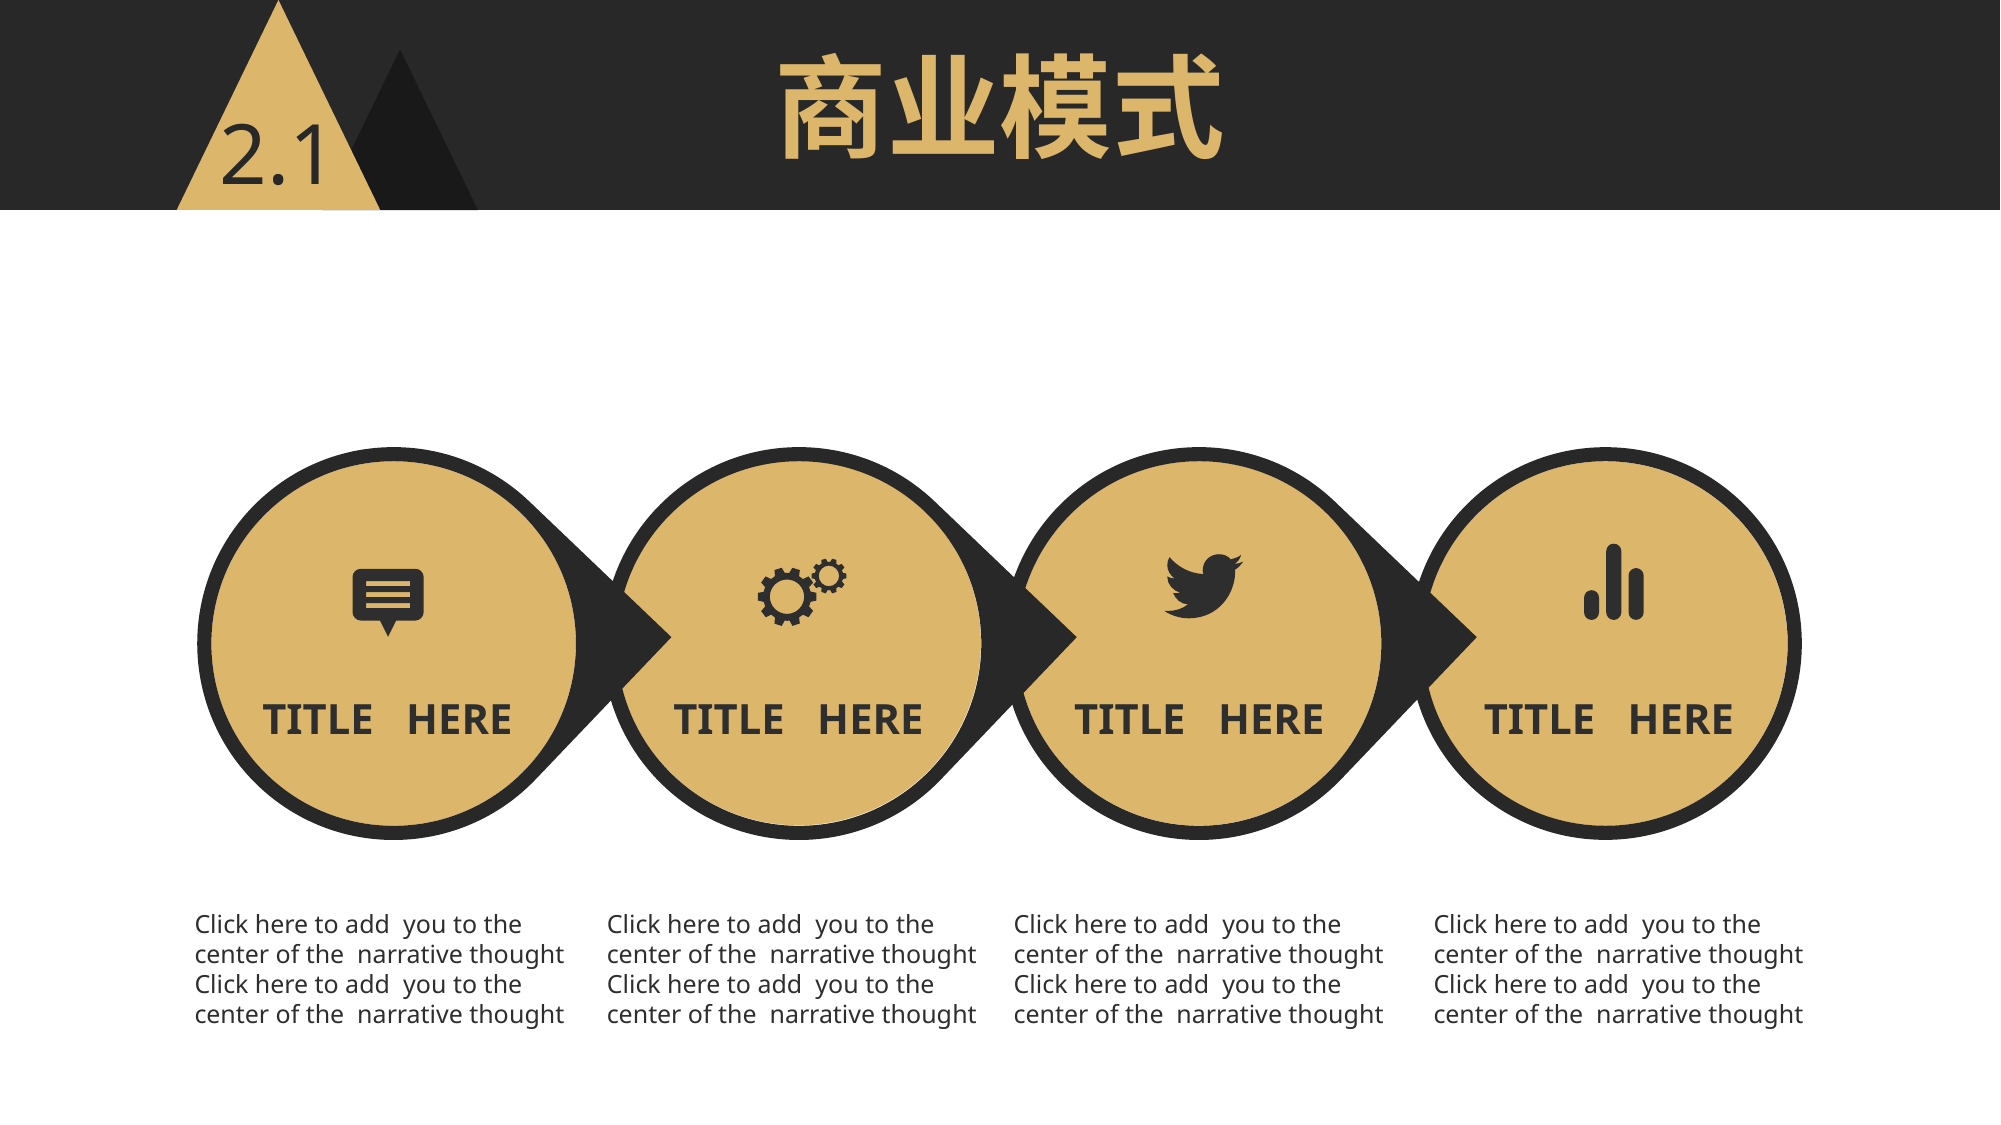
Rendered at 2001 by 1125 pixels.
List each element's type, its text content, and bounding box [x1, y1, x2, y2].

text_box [757, 558, 847, 627]
text_box [320, 47, 480, 212]
text_box TITLE HERE [1468, 685, 1749, 751]
text_box [624, 463, 980, 824]
text_box Click here to add you to the center of the narrative thought Click here to add you to the center of the narrative thought [179, 901, 580, 1036]
text_box Click here to add you to the center of the narrative thought Click here to add you to the center of the narrative thought [592, 901, 993, 1036]
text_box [1584, 543, 1644, 620]
text_box [196, 446, 673, 842]
text_box Click here to add you to the center of the narrative thought Click here to add you to the center of the narrative thought [1418, 900, 1819, 1036]
text_box [175, 149, 382, 211]
text_box [610, 446, 1079, 842]
text_box TITLE HERE [1059, 685, 1340, 751]
text_box [1430, 463, 1786, 824]
text_box 商业模式 [760, 29, 1240, 179]
text_box 2.1 [205, 93, 352, 209]
text_box Click here to add you to the center of the narrative thought Click here to add you to the center of the narrative thought [998, 900, 1399, 1036]
text_box [1164, 554, 1244, 619]
text_box [281, 0, 2000, 211]
text_box [1025, 463, 1380, 824]
text_box [232, 0, 325, 93]
text_box [213, 463, 574, 824]
text_box TITLE HERE [247, 685, 528, 751]
text_box [1417, 446, 1803, 841]
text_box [352, 568, 424, 637]
text_box TITLE HERE [658, 685, 939, 751]
text_box [1012, 446, 1479, 842]
text_box [0, 0, 276, 211]
